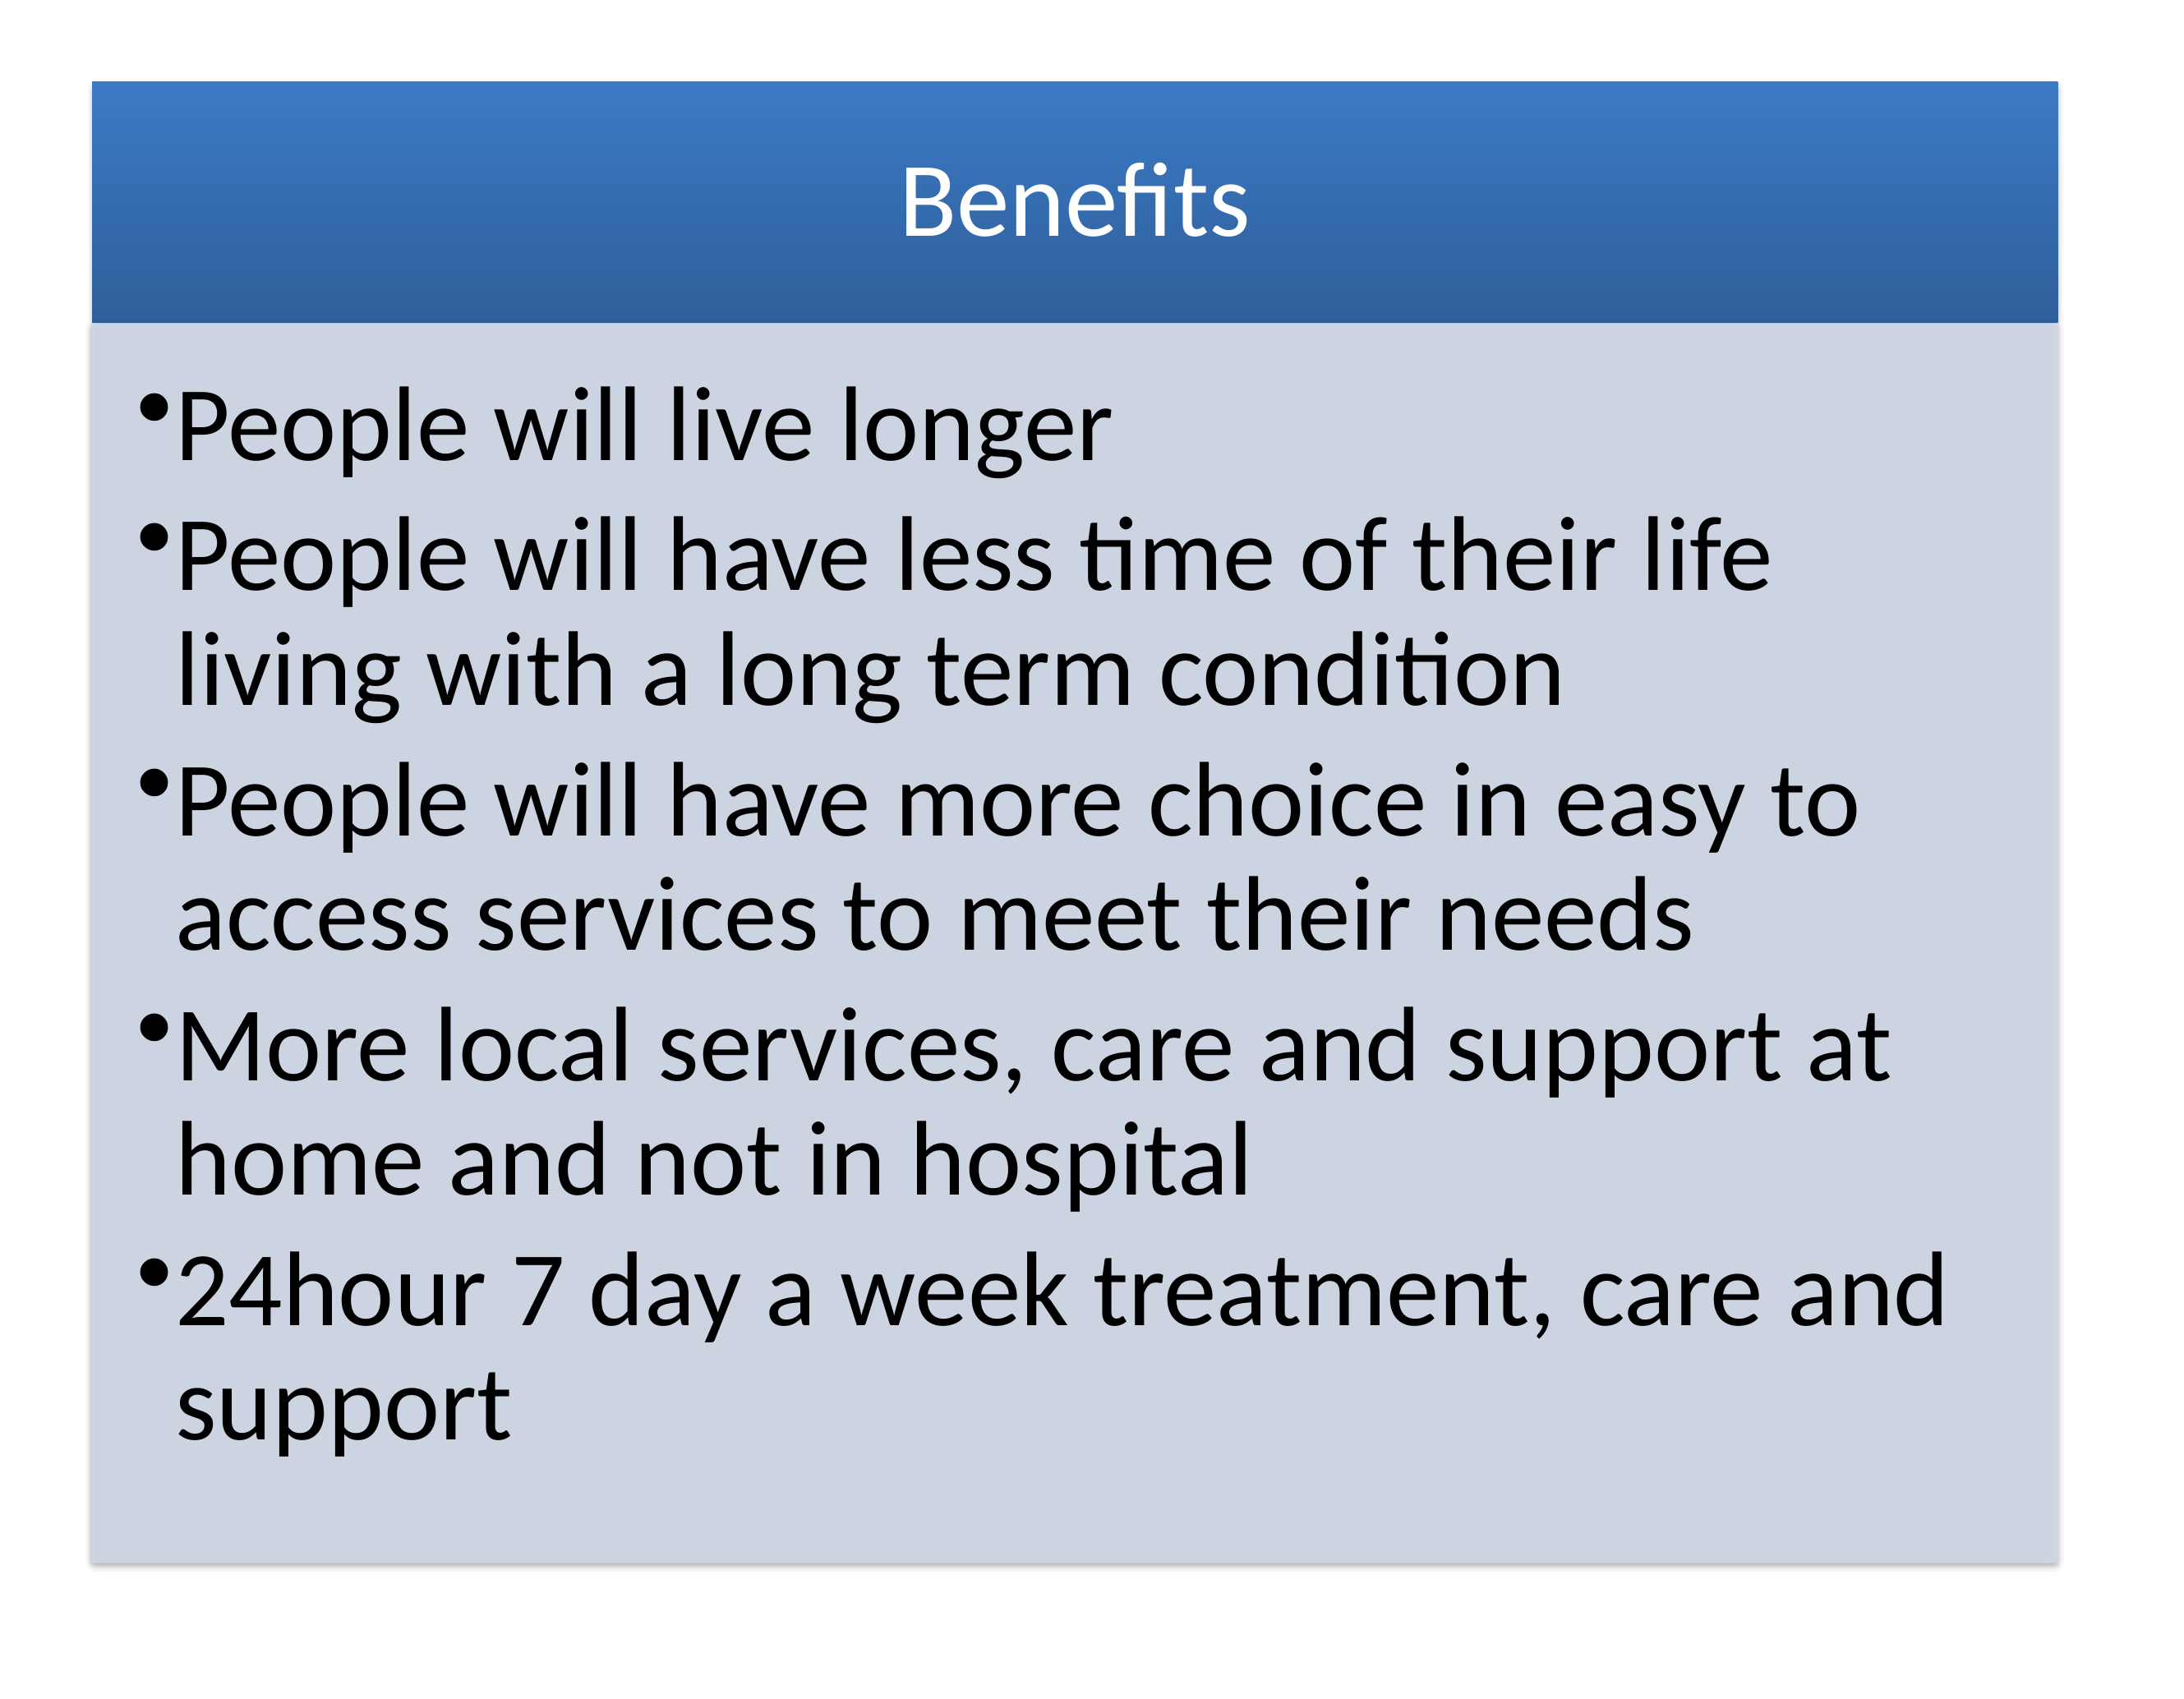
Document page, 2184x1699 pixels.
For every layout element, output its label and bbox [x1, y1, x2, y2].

list [91, 72, 2058, 1563]
